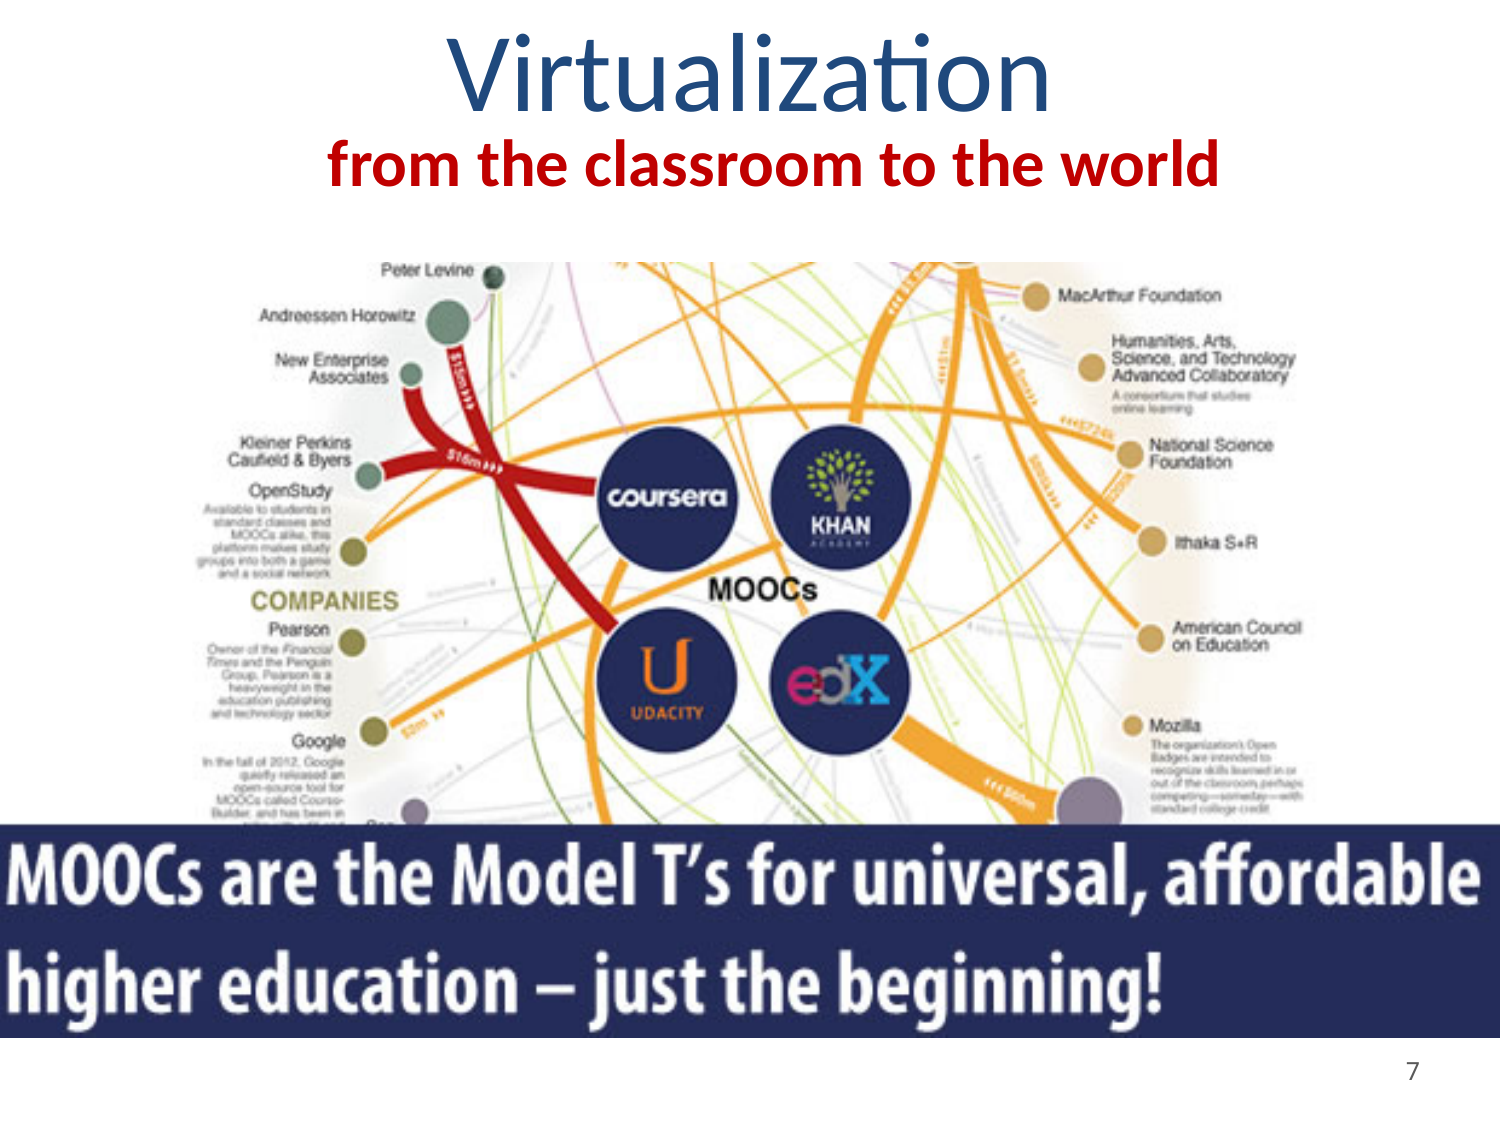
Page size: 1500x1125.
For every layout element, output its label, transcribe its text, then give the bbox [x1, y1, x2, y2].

title Virtualization [75, 0, 1425, 260]
list from the classroom to the world [99, 112, 1450, 238]
slide_number 7 [1401, 1046, 1494, 1103]
picture [0, 262, 1500, 1038]
